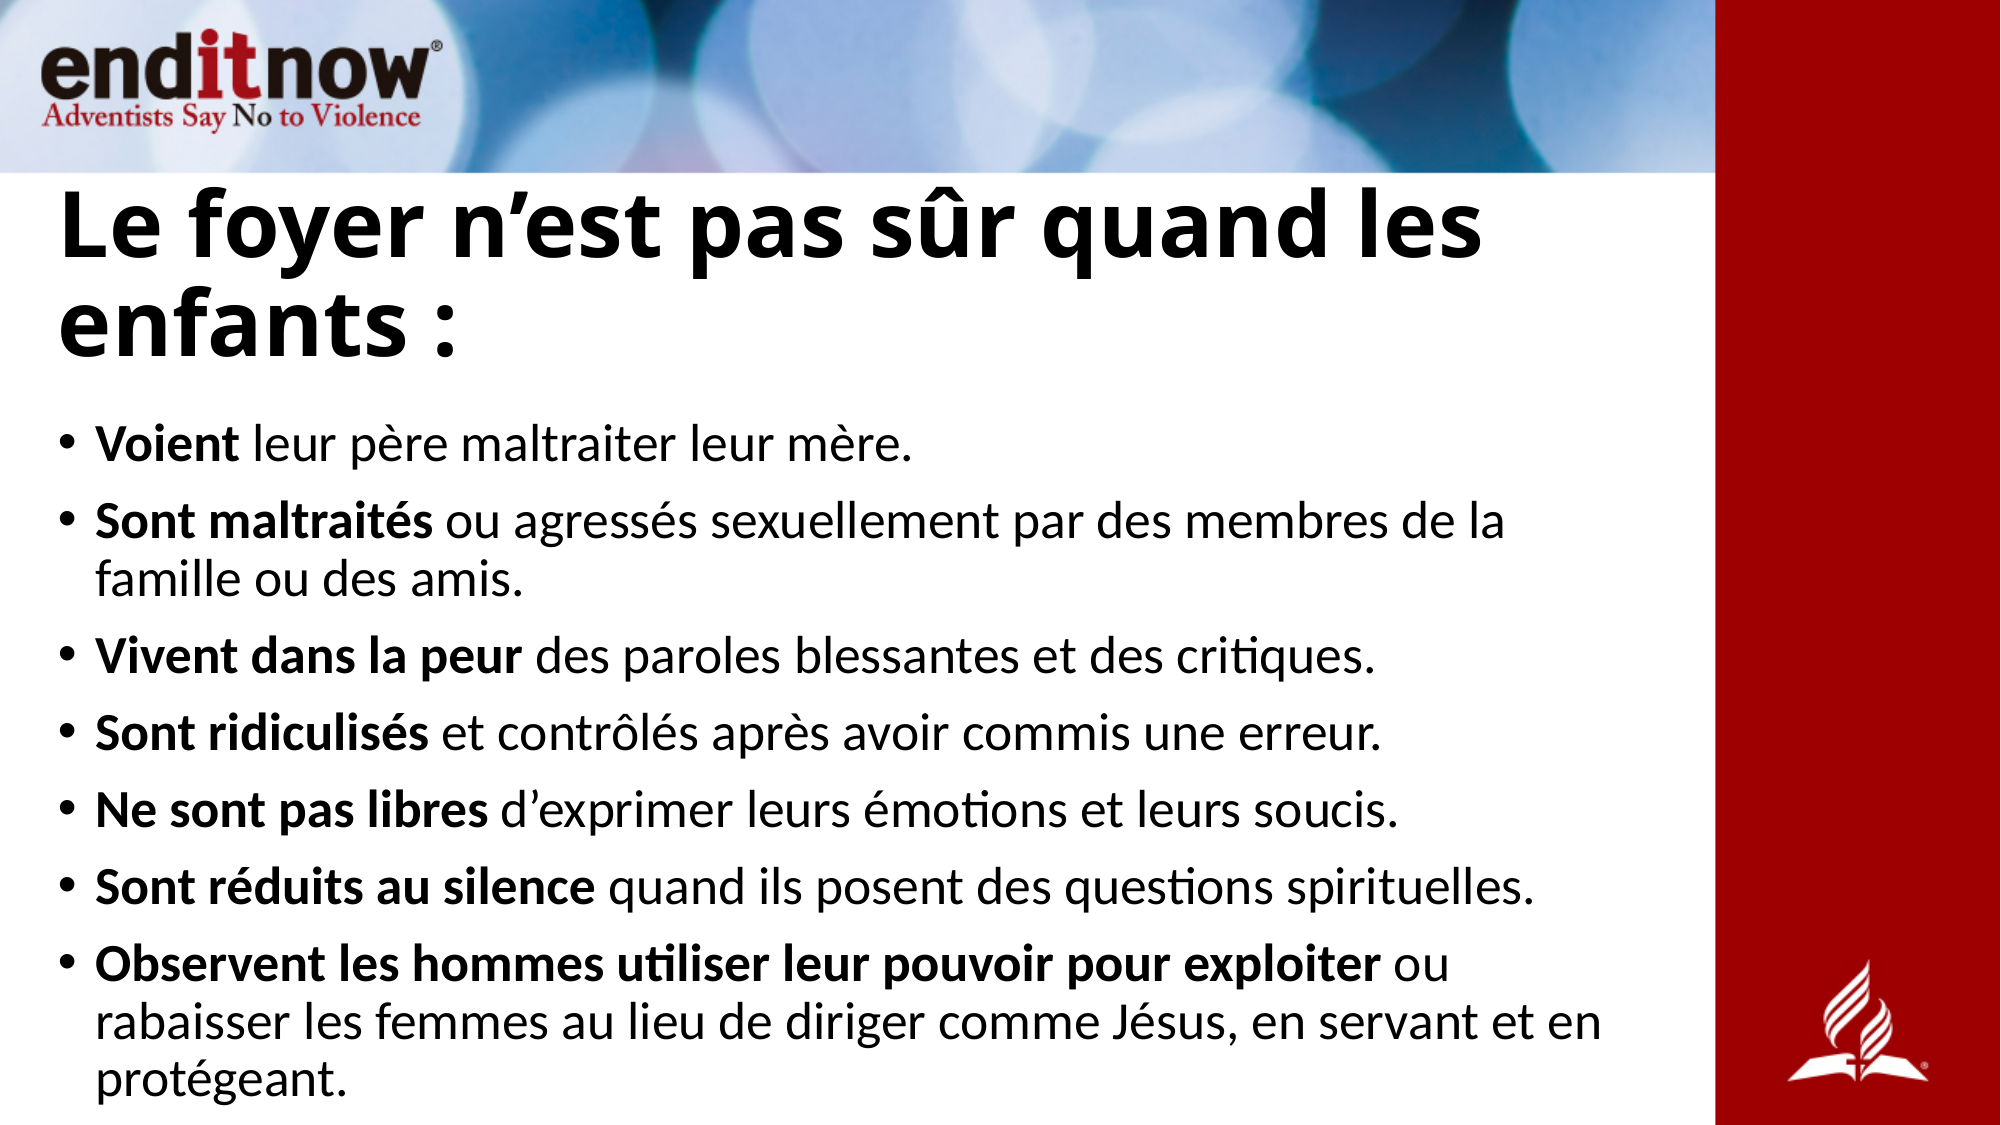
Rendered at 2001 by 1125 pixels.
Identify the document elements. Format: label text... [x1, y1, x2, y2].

title Le foyer n’est pas sûr quand les enfants : [49, 168, 1776, 387]
picture [0, 0, 2001, 1125]
list Voient leur père maltraiter leur mère. Sont maltraités ou agressés sexuellement par des membres de la famille ou des amis. Vivent dans la peur des paroles blessantes et des critiques. Sont ridiculisés et contrôlés après avoir commis une erreur. Ne sont pas libres d’exprimer leurs émotions et leurs soucis. Sont réduits au silence quand ils posent des questions spirituelles. Observent les hommes utiliser leur pouvoir pour exploiter ou rabaisser les femmes au lieu de diriger comme Jésus, en servant et en protégeant. [49, 407, 1664, 1123]
